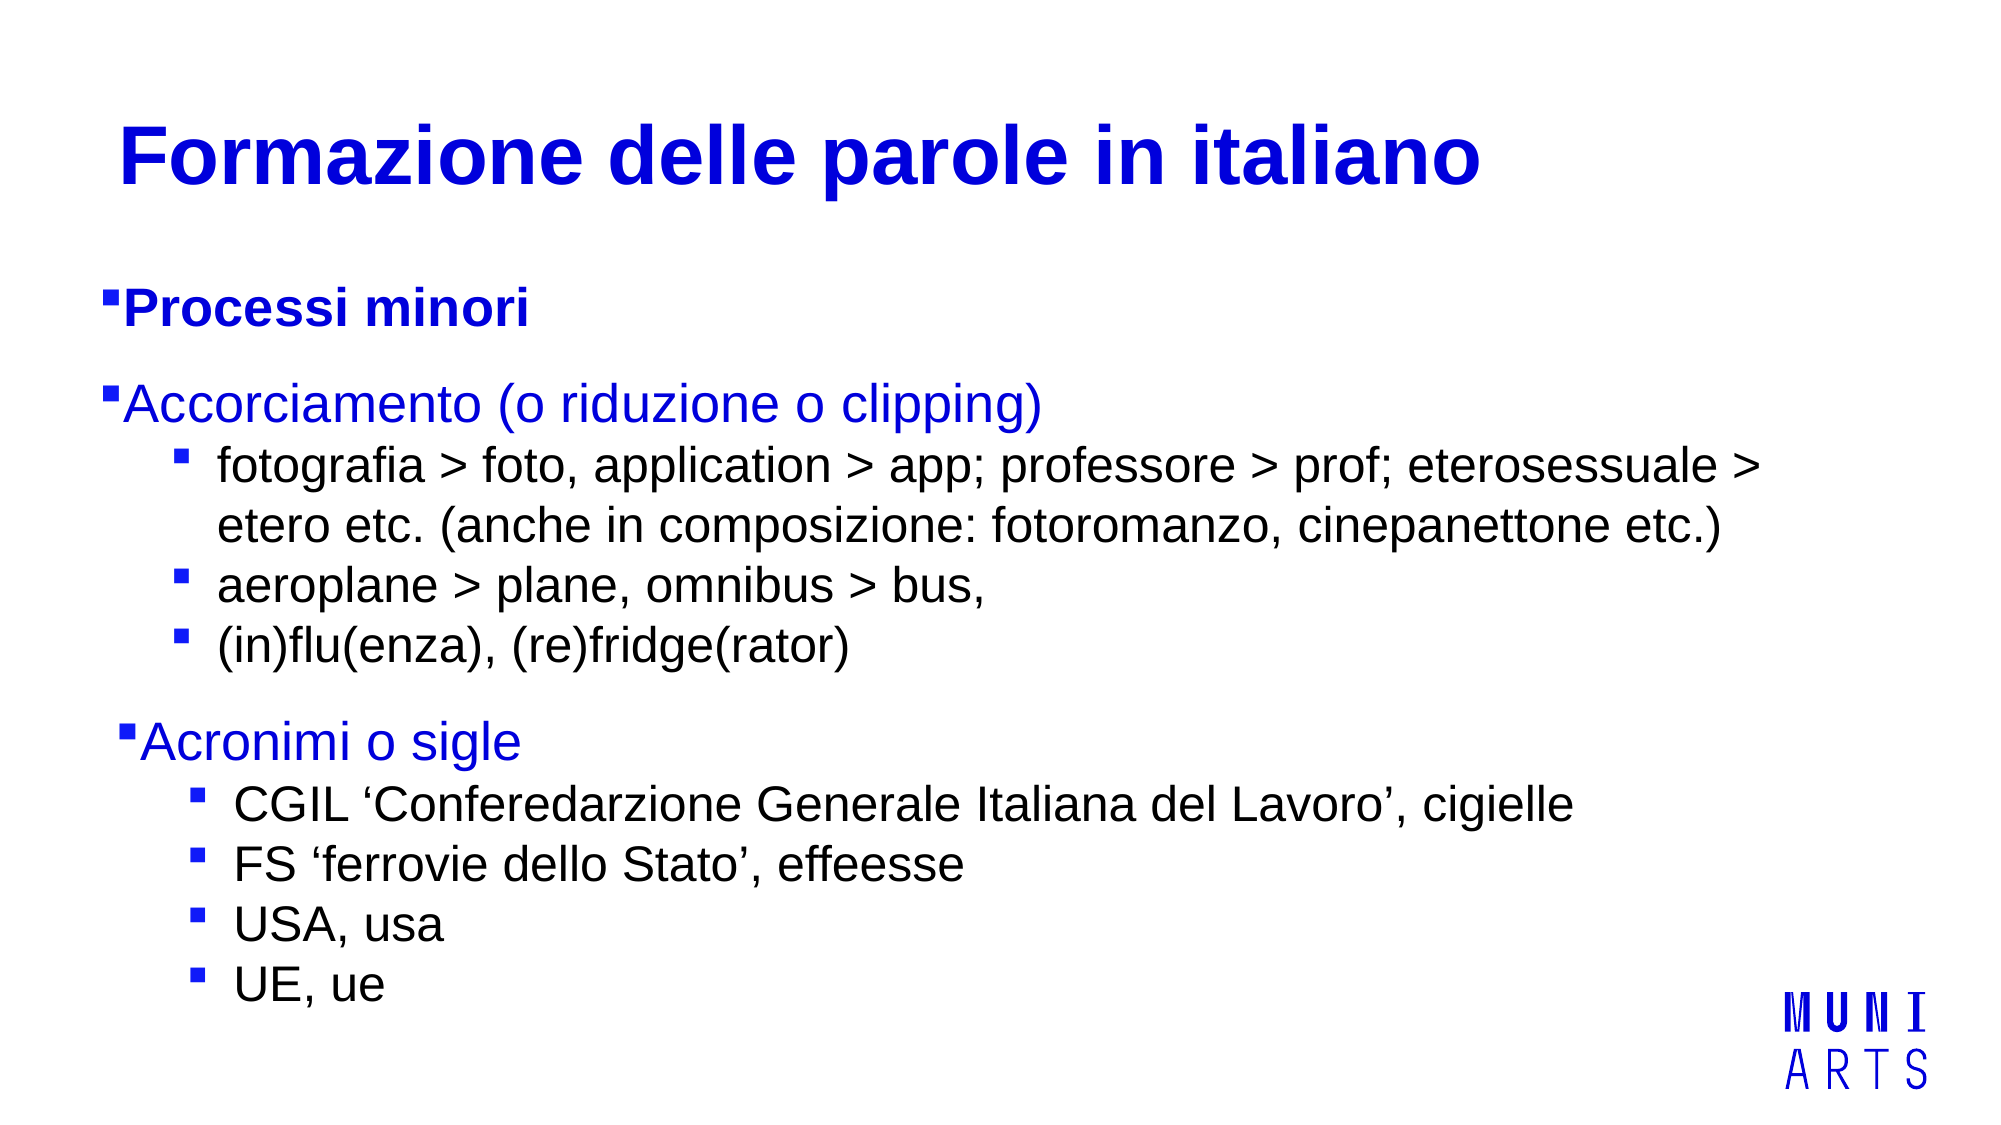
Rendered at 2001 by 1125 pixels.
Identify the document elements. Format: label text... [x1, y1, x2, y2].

title Formazione delle parole in italiano [118, 118, 1883, 193]
text_box Accorciamento (o riduzione o clipping) fotografia > foto, application > app; professore > prof; eterosessuale > etero etc. (anche in composizione: fotoromanzo, cinepanettone etc.) aeroplane > plane, omnibus > bus, (in)flu(enza), (re)fridge(rator) [83, 360, 1848, 681]
text_box Acronimi o sigle CGIL ‘Conferedarzione Generale Italiana del Lavoro’, cigielle FS ‘ferrovie dello Stato’, effeesse USA, usa UE, ue [100, 698, 1972, 1019]
text_box Processi minori [83, 264, 1955, 345]
